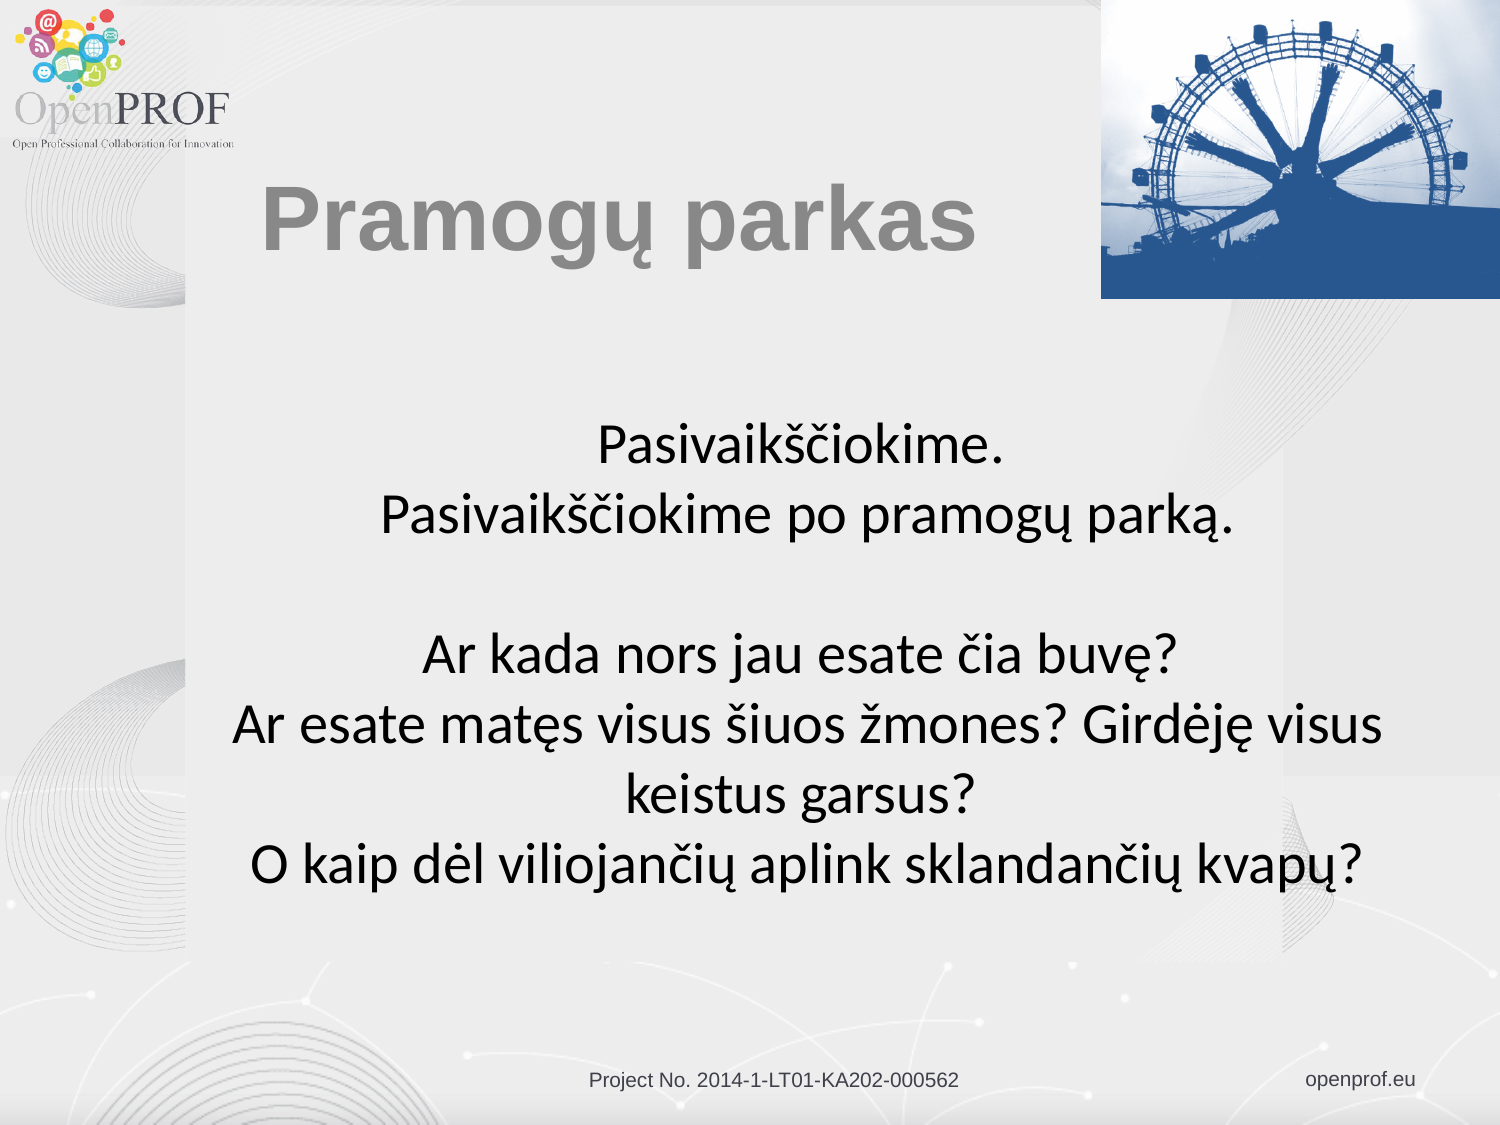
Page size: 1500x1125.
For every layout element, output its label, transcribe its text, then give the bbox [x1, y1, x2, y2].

text_box Pasivaikščiokime. Pasivaikščiokime po pramogų parką. Ar kada nors jau esate čia buvę? Ar esate matęs visus šiuos žmones? Girdėję visus keistus garsus? O kaip dėl viliojančių aplink sklandančių kvapų? [174, 398, 1442, 908]
picture [0, 0, 1500, 1125]
subtitle Pramogų parkas [94, 151, 1145, 439]
